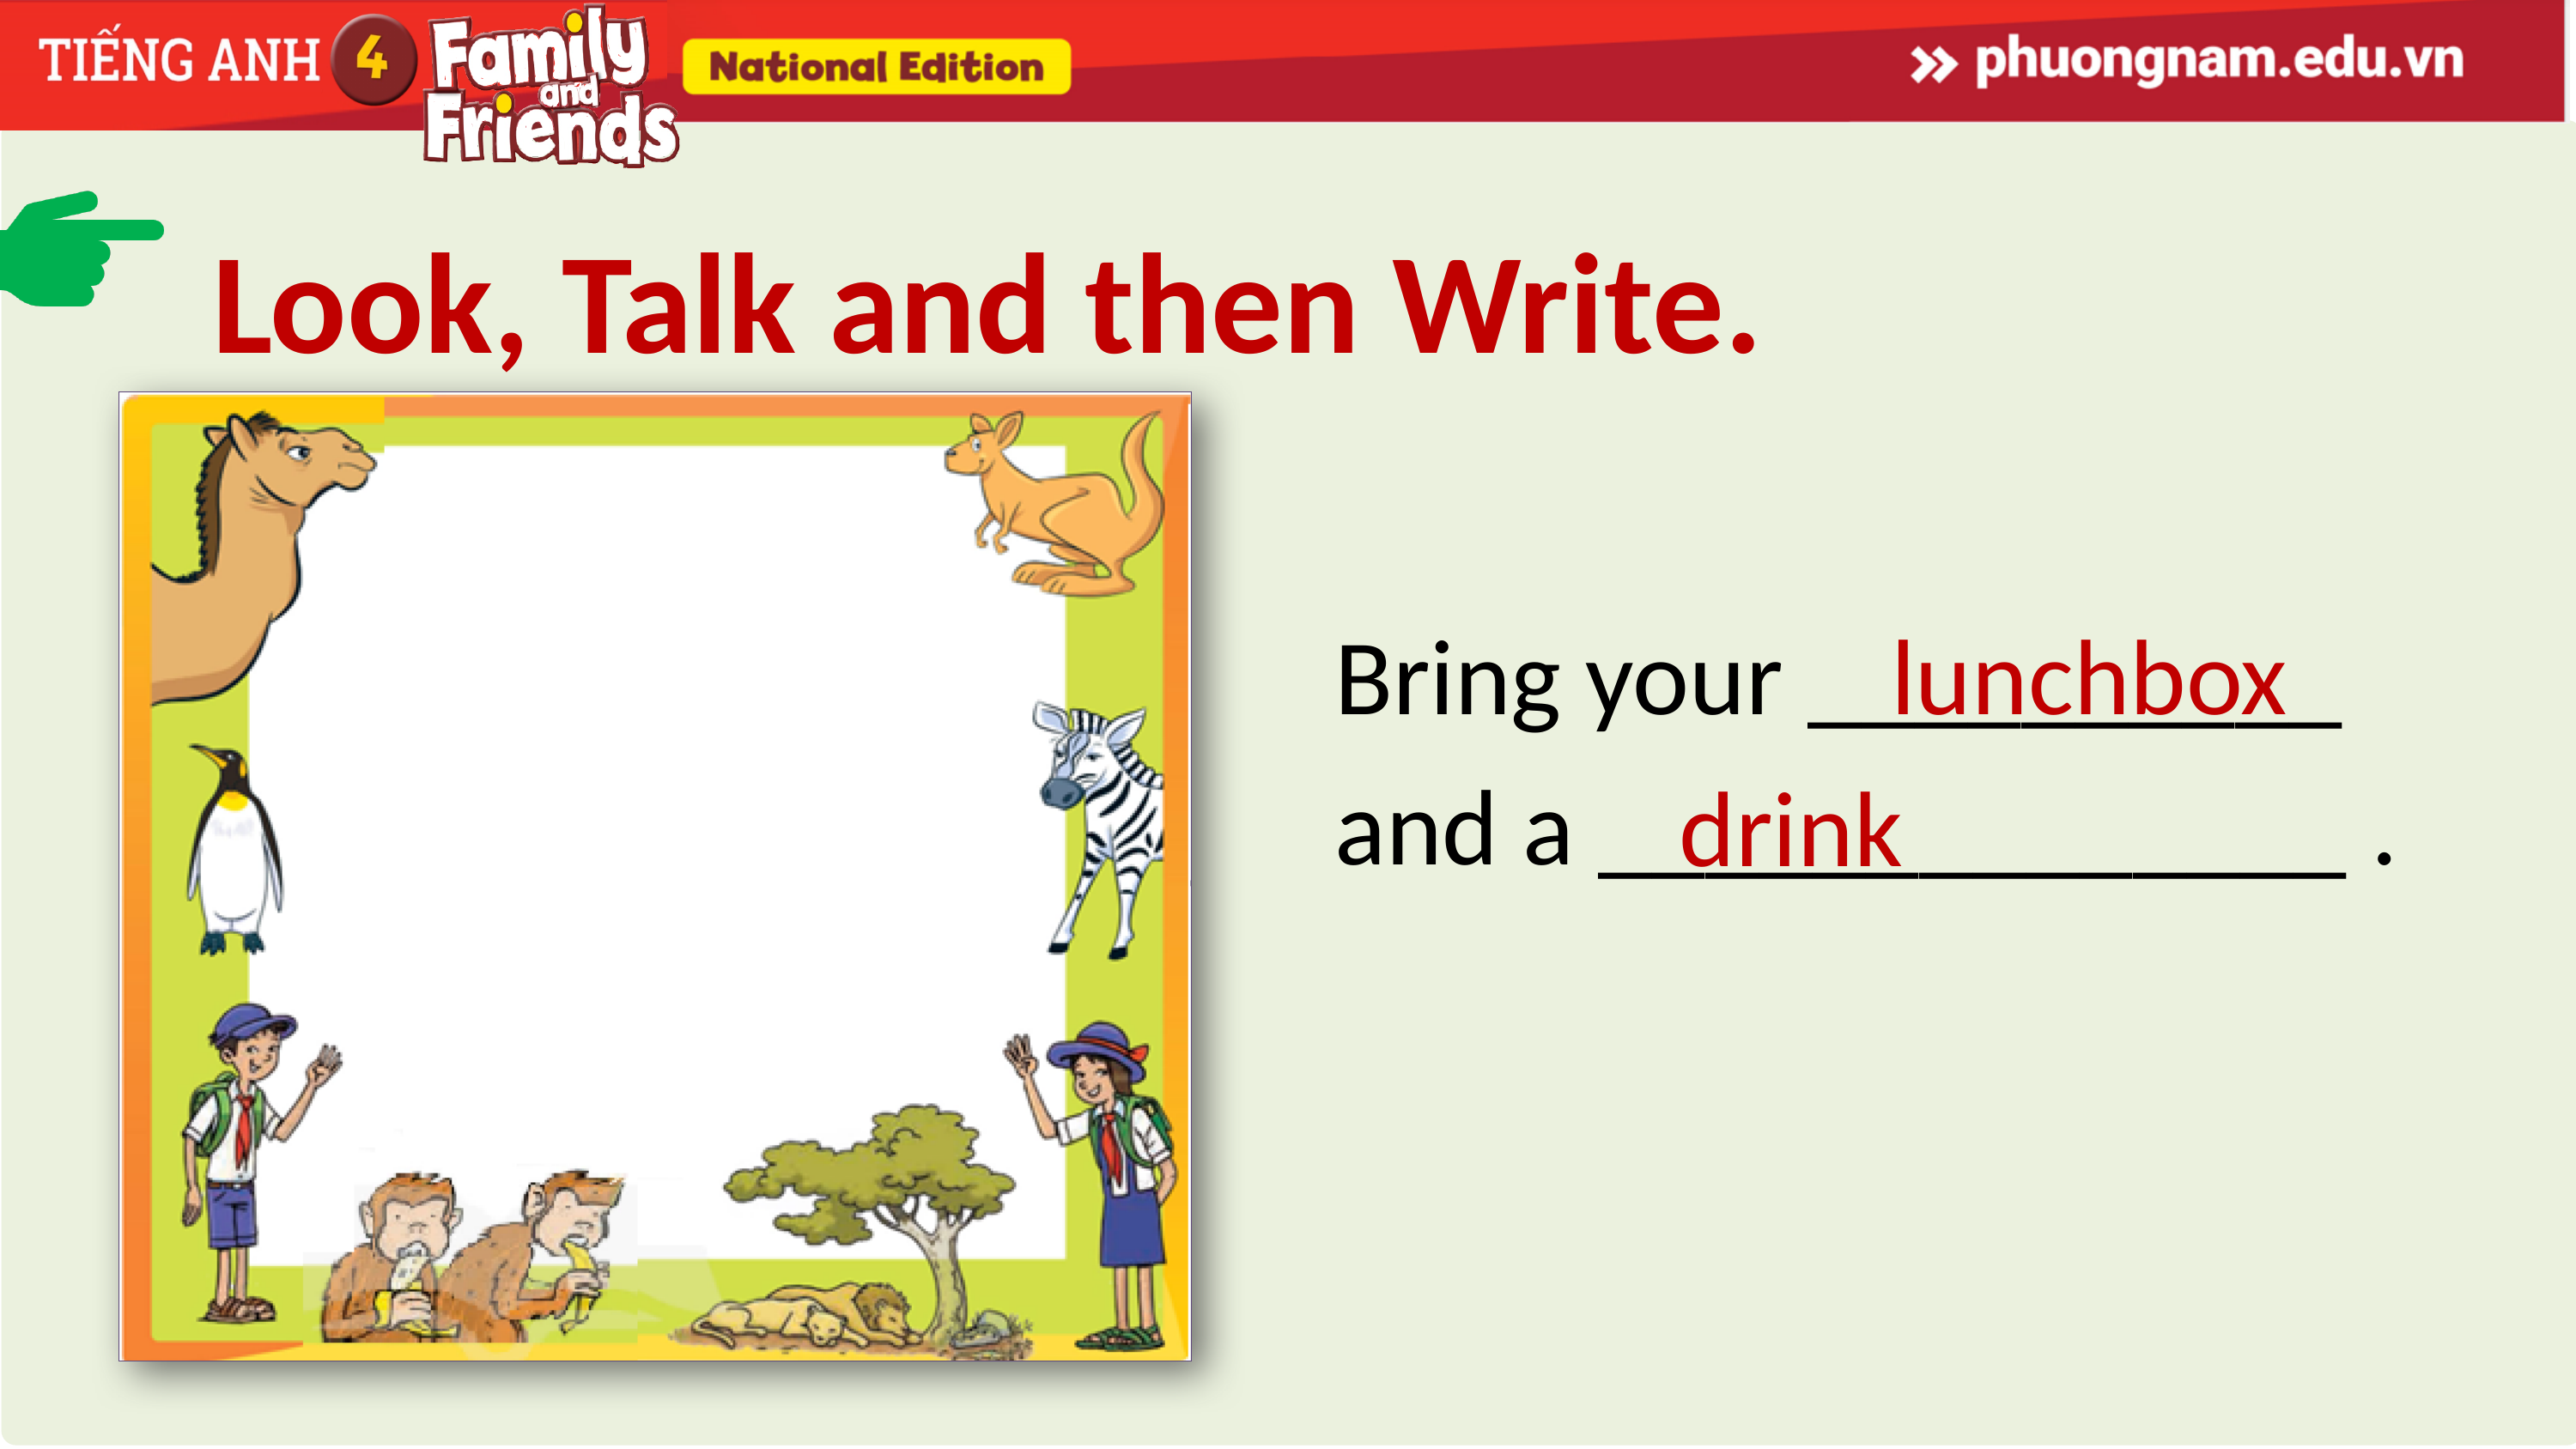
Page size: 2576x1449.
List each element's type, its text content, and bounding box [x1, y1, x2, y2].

text_box [1, 336, 2576, 1446]
text_box Bring your __________ and a ______________ . [1321, 601, 2576, 894]
picture [0, 149, 176, 348]
text_box Look, Talk and then Write. [162, 342, 1814, 382]
text_box lunchbox [1646, 601, 2533, 743]
picture [118, 391, 1193, 1361]
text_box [0, 0, 2571, 333]
text_box drink [1534, 753, 2048, 894]
